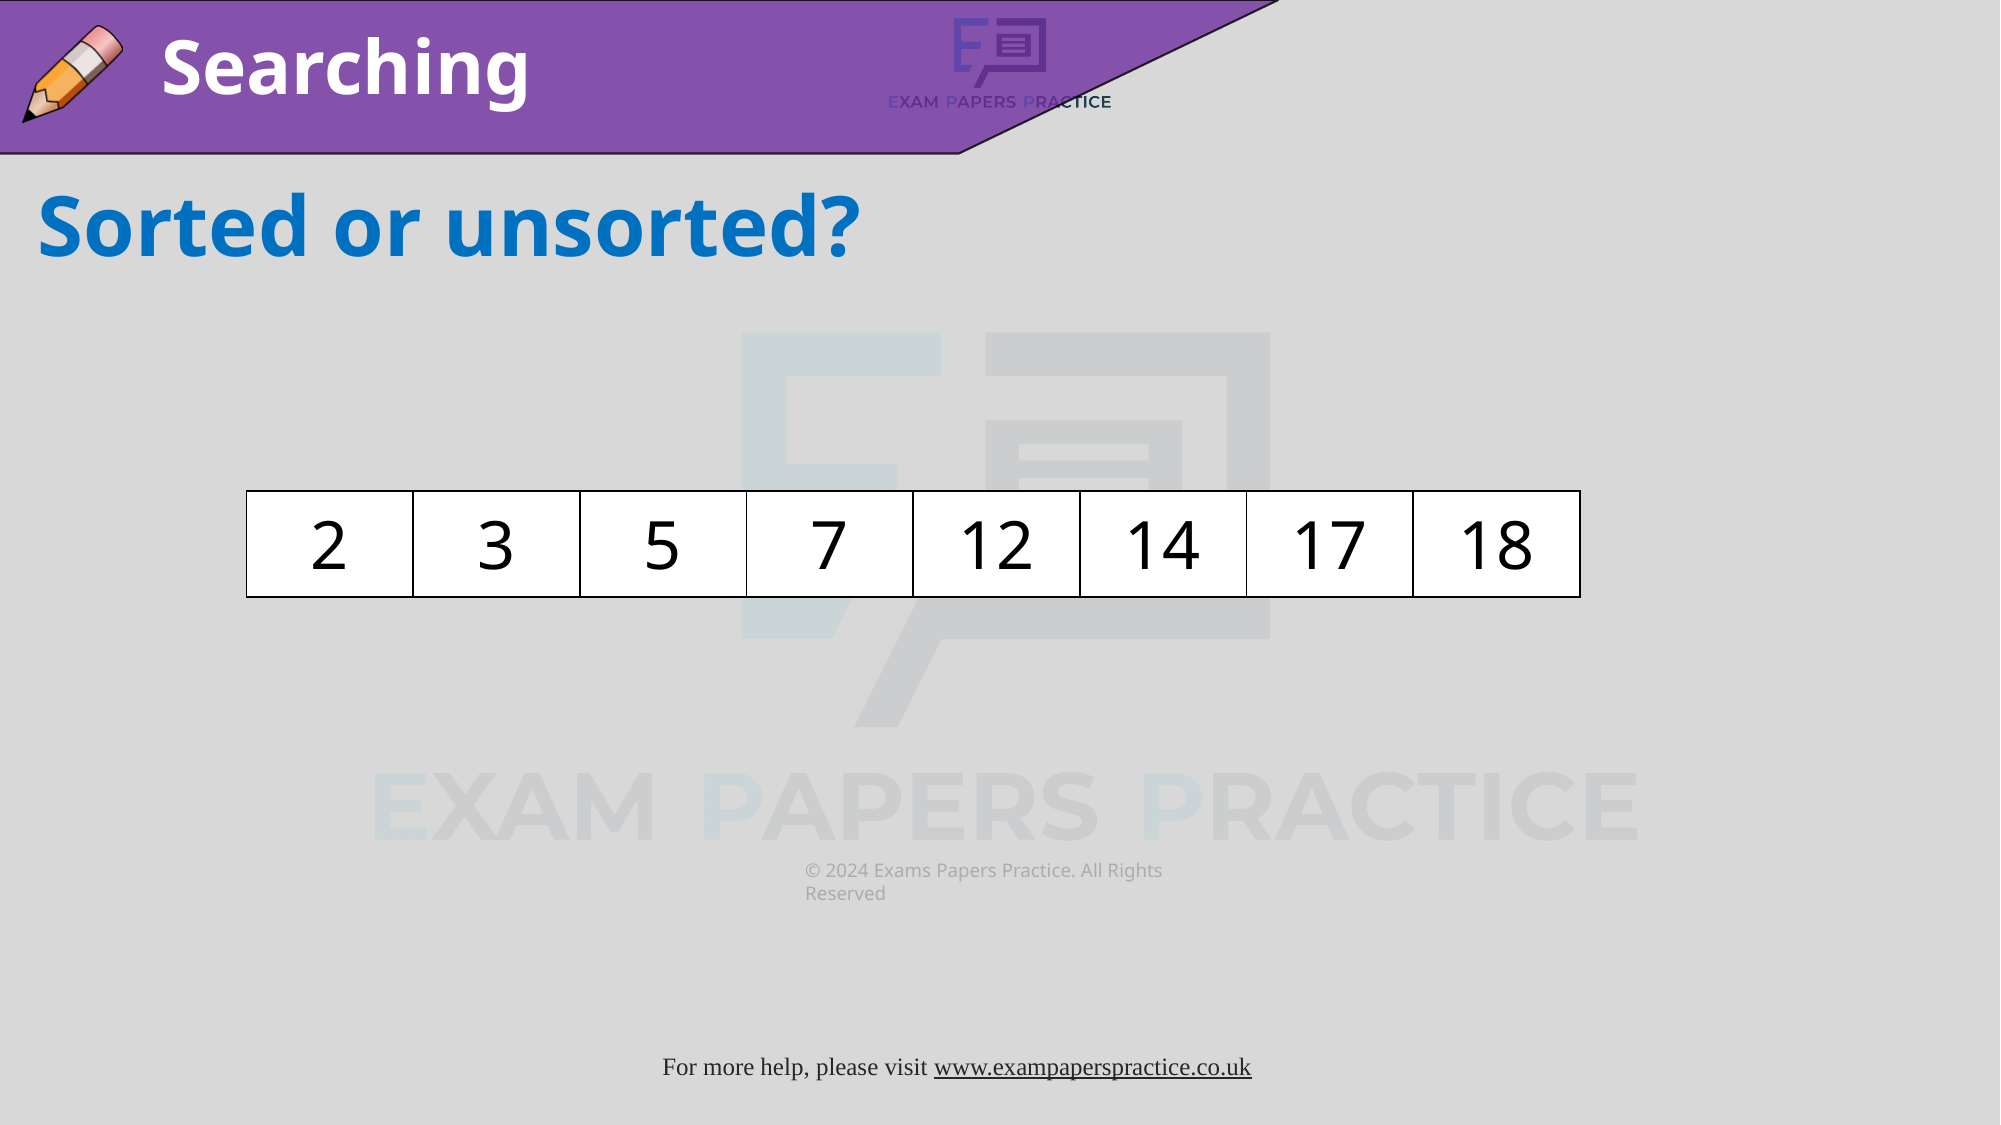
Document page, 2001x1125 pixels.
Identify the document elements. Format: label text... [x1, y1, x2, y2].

list Searching [146, 22, 960, 134]
table_header 18 [1414, 492, 1579, 596]
table_header 5 [581, 492, 746, 596]
table_header 3 [414, 492, 579, 596]
table_header 7 [747, 492, 912, 596]
table_header 14 [1081, 492, 1246, 596]
table_header 17 [1247, 492, 1412, 596]
table_header 12 [914, 492, 1079, 596]
picture [22, 25, 123, 123]
list Sorted or unsorted? [22, 176, 1974, 1120]
table_header 2 [247, 492, 412, 596]
